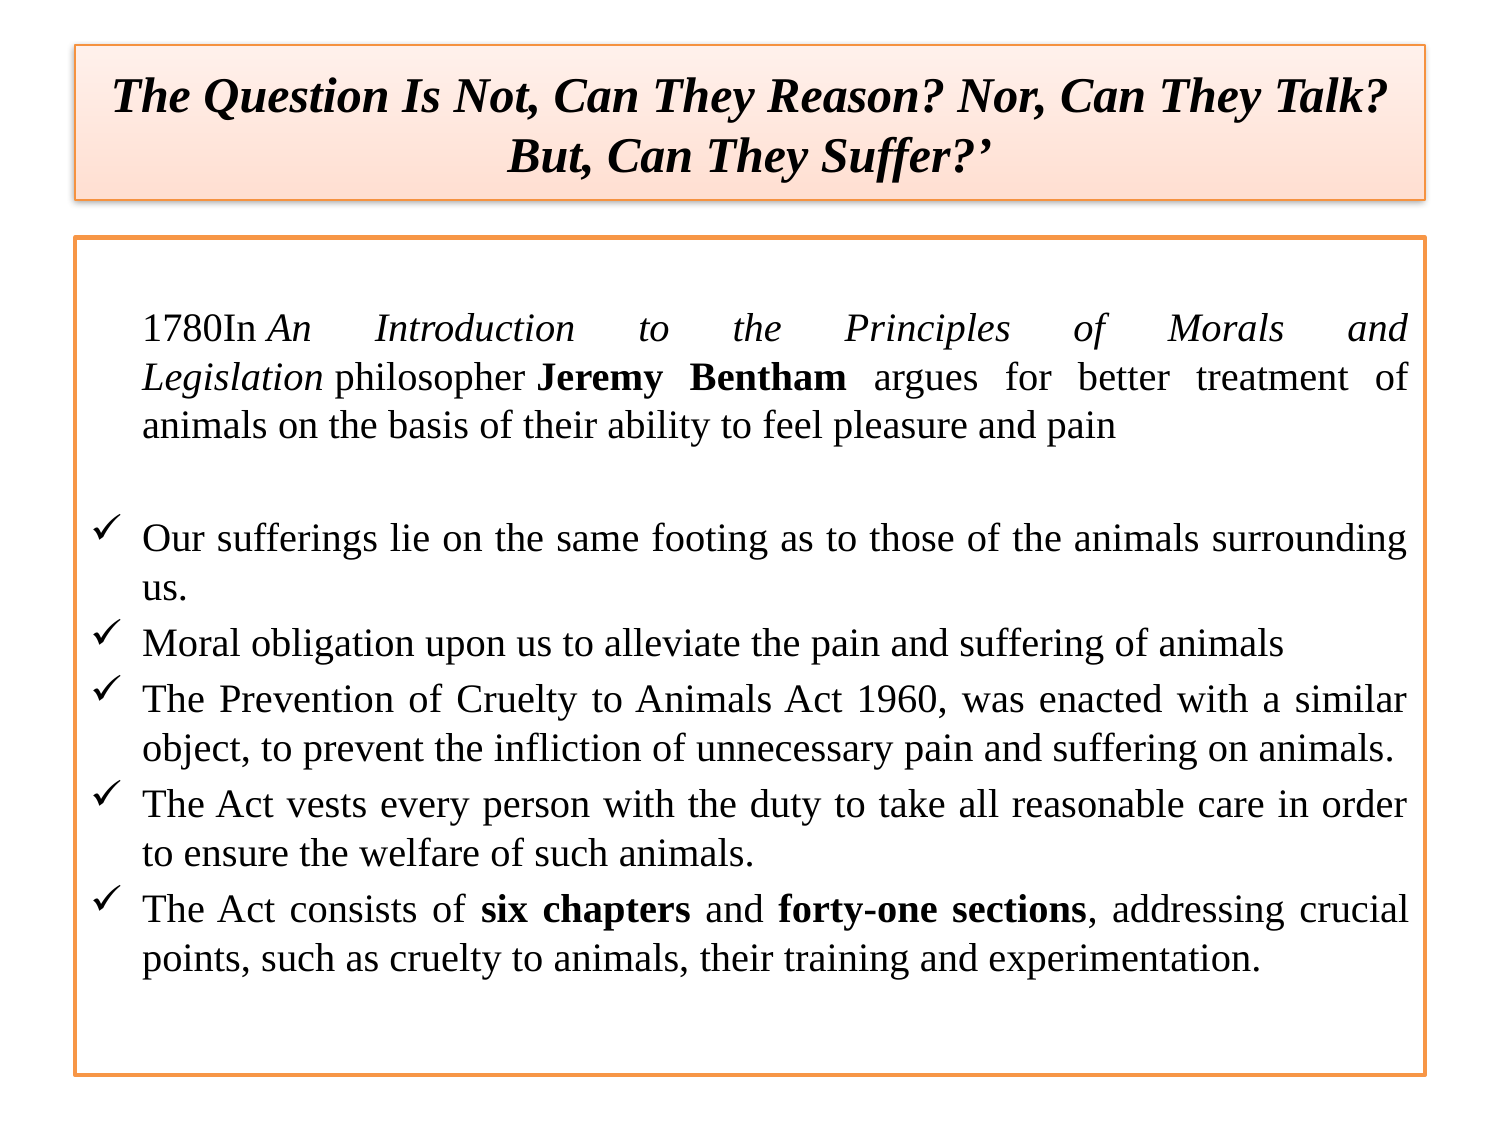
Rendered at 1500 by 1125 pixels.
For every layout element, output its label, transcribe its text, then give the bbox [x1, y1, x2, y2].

title The Question Is Not, Can They Reason? Nor, Can They Talk? But, Can They Suffer?’ [74, 44, 1426, 201]
list 1780In An Introduction to the Principles of Morals and Legislation philosopher Jeremy Bentham argues for better treatment of animals on the basis of their ability to feel pleasure and pain Our sufferings lie on the same footing as to those of the animals surrounding us. Moral obligation upon us to alleviate the pain and suffering of animals The Prevention of Cruelty to Animals Act 1960, was enacted with a similar object, to prevent the infliction of unnecessary pain and suffering on animals. The Act vests every person with the duty to take all reasonable care in order to ensure the welfare of such animals. The Act consists of six chapters and forty-one sections, addressing crucial points, such as cruelty to animals, their training and experimentation. [73, 235, 1427, 1077]
